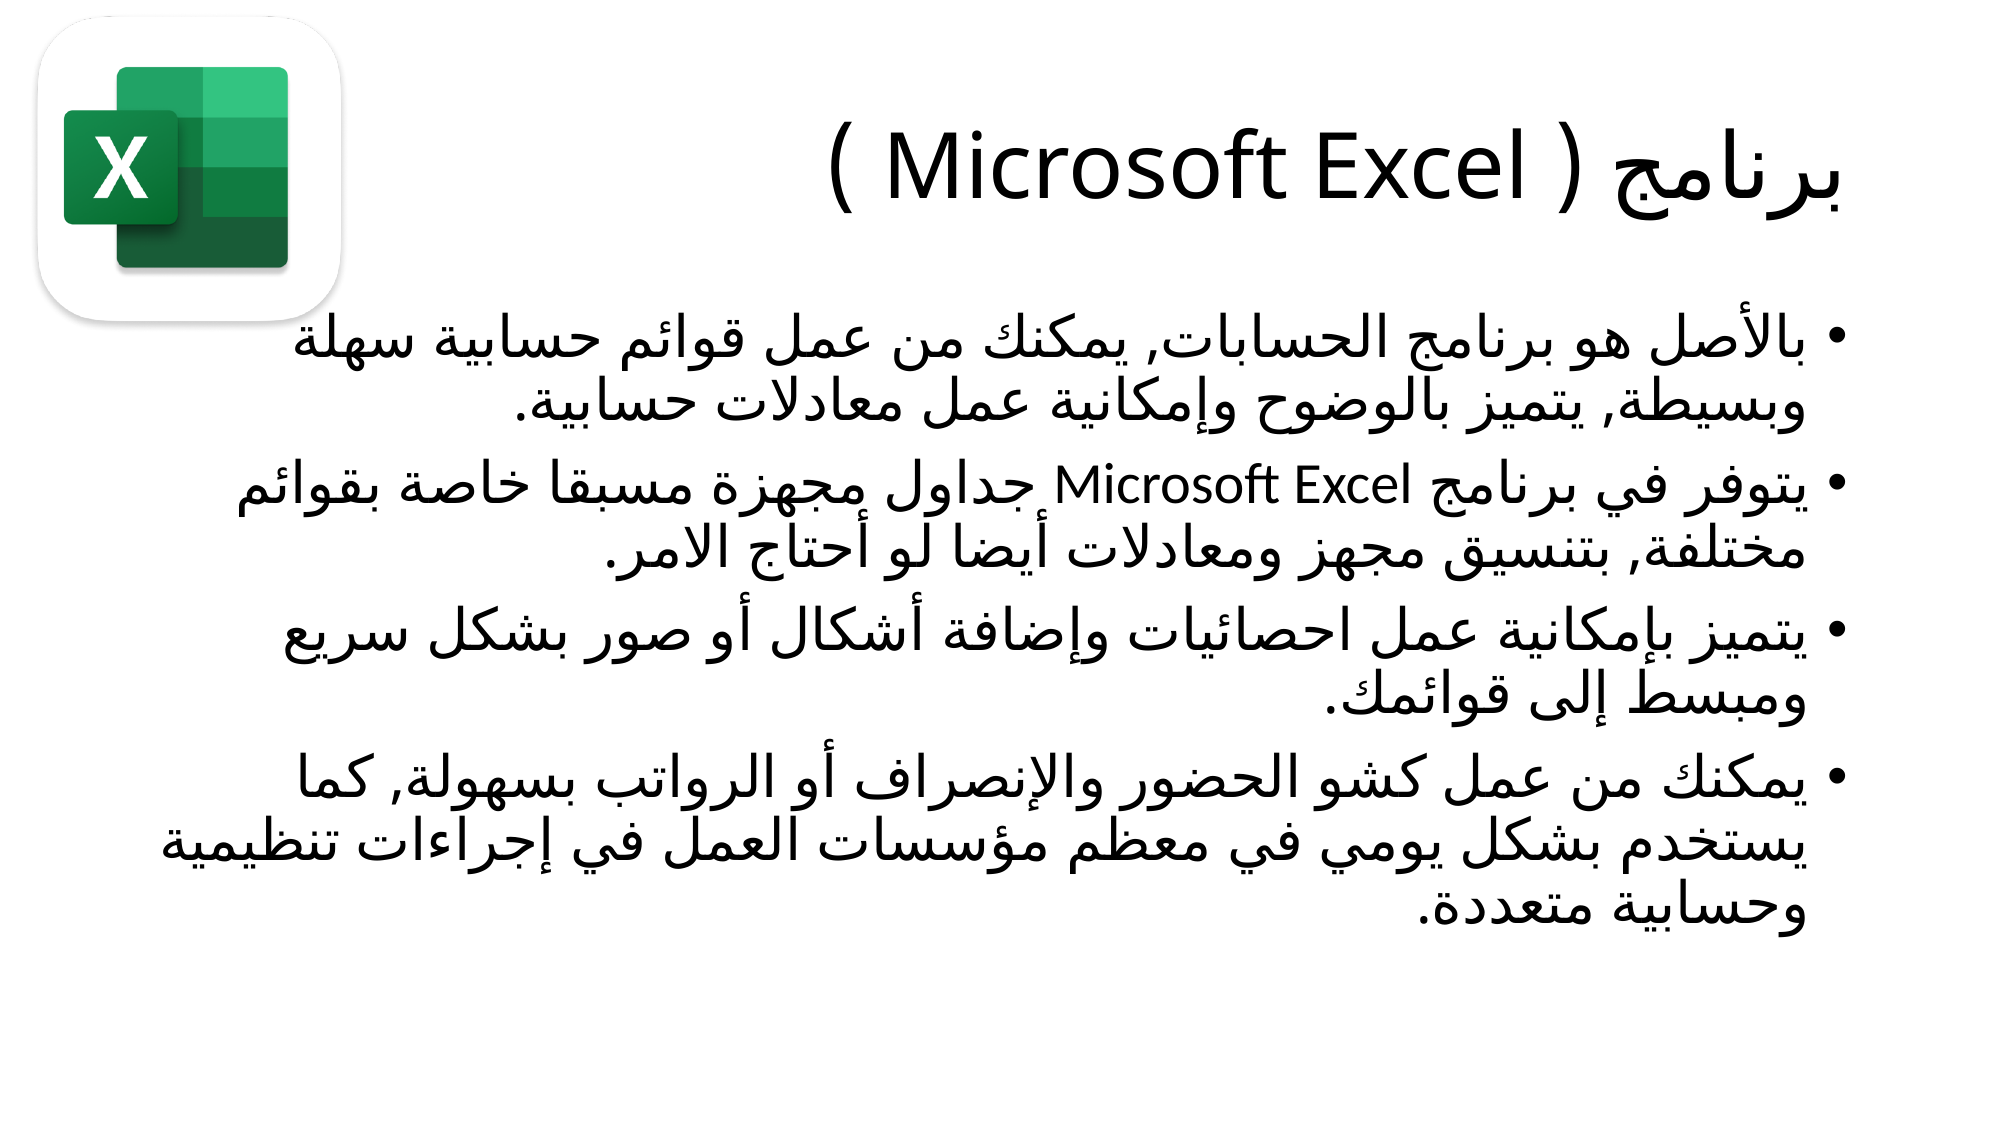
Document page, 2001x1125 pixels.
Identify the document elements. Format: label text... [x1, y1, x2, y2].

list بالأصل هو برنامج الحسابات, يمكنك من عمل قوائم حسابية سهلة وبسيطة, يتميز بالوضوح وإمكانية عمل معادلات حسابية. يتوفر في برنامج Microsoft Excel جداول مجهزة مسبقا خاصة بقوائم مختلفة, بتنسيق مجهز ومعادلات أيضا لو أحتاج الامر. يتميز بإمكانية عمل احصائيات وإضافة أشكال أو صور بشكل سريع ومبسط إلى قوائمك. يمكنك من عمل كشو الحضور والإنصراف أو الرواتب بسهولة, كما يستخدم بشكل يومي في معظم مؤسسات العمل في إجراءات تنظيمية وحسابية متعددة. [137, 299, 1863, 1014]
picture [0, 0, 378, 358]
title برنامج ( Microsoft Excel ) [378, 59, 1863, 278]
